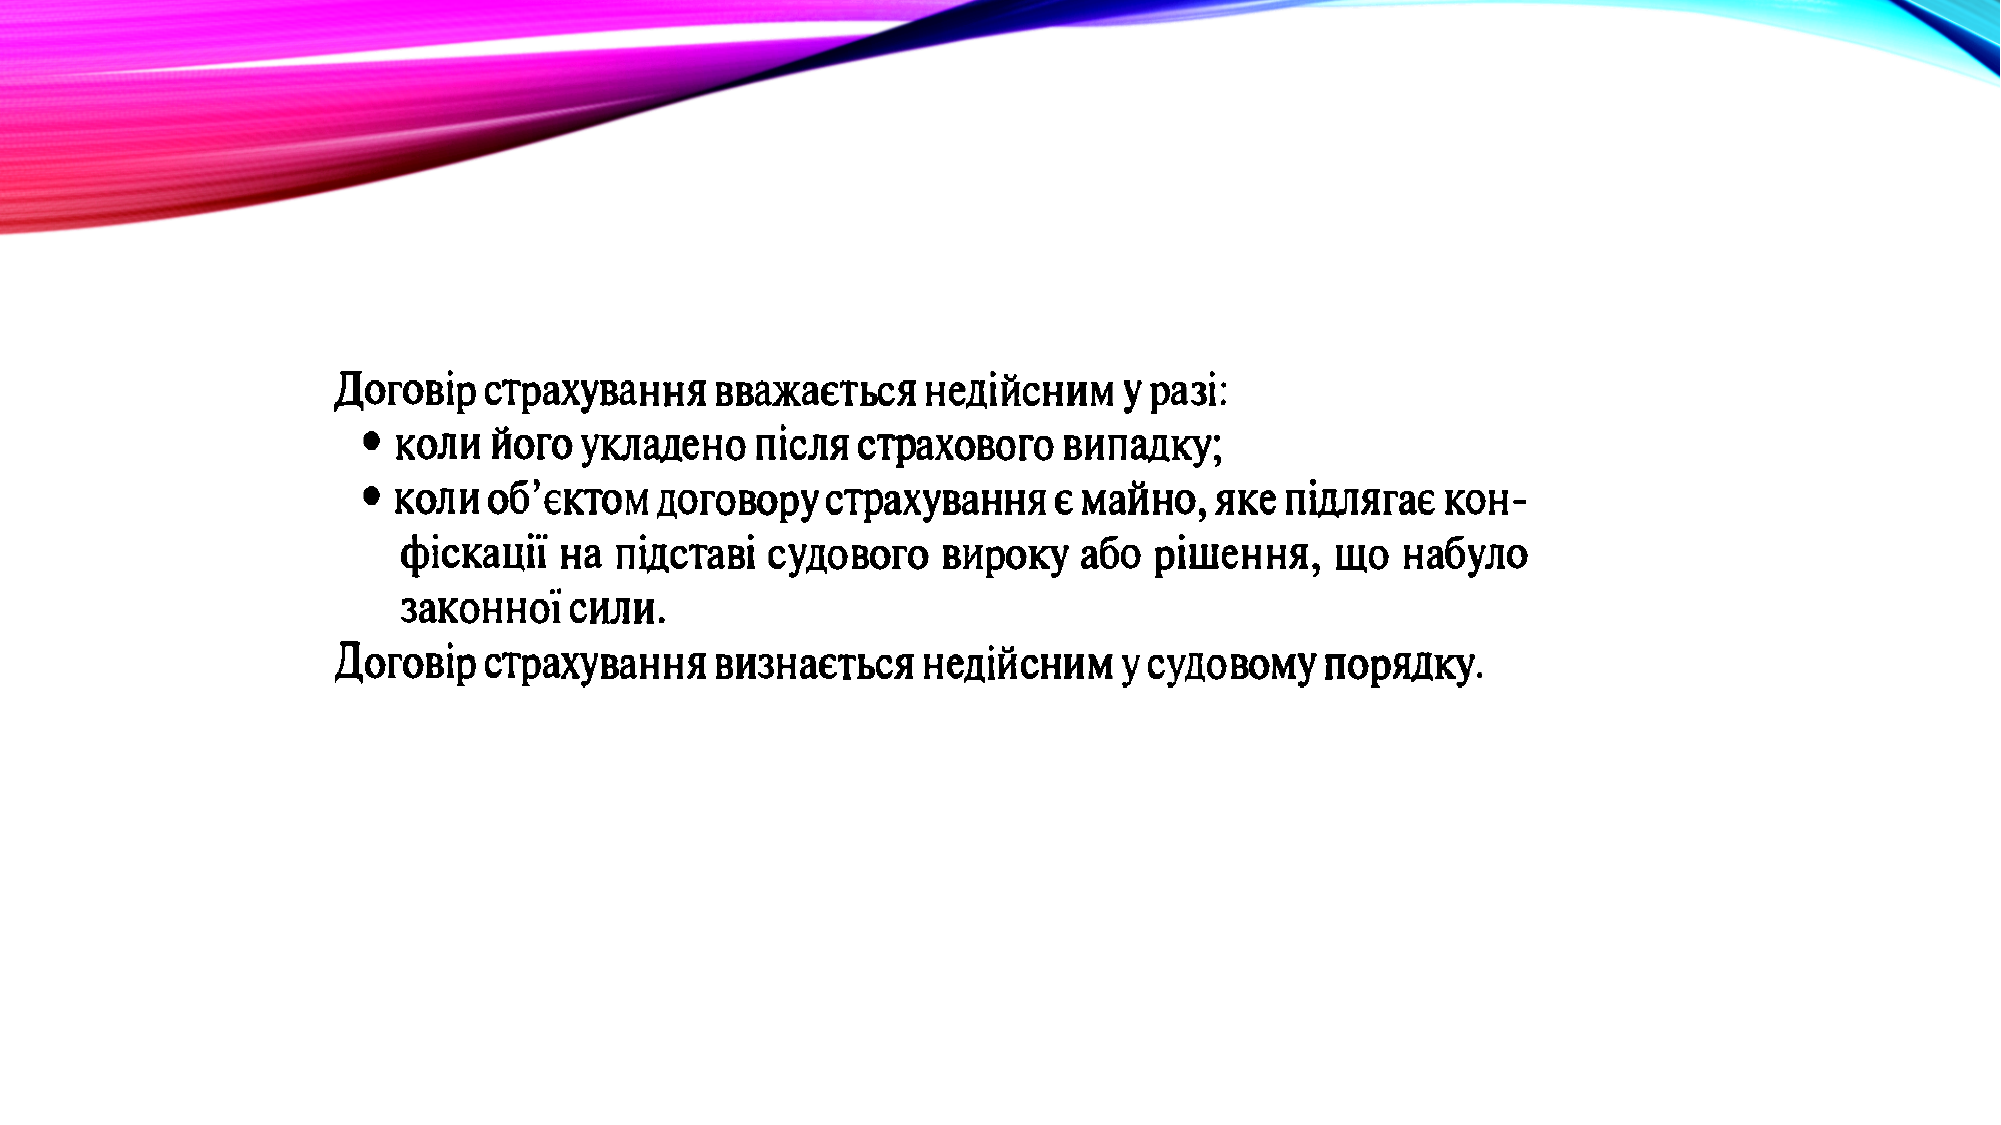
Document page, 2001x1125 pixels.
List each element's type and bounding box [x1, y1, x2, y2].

picture [253, 367, 1543, 688]
picture [1890, 0, 2000, 75]
picture [1910, 0, 2000, 45]
picture [0, 0, 2000, 237]
